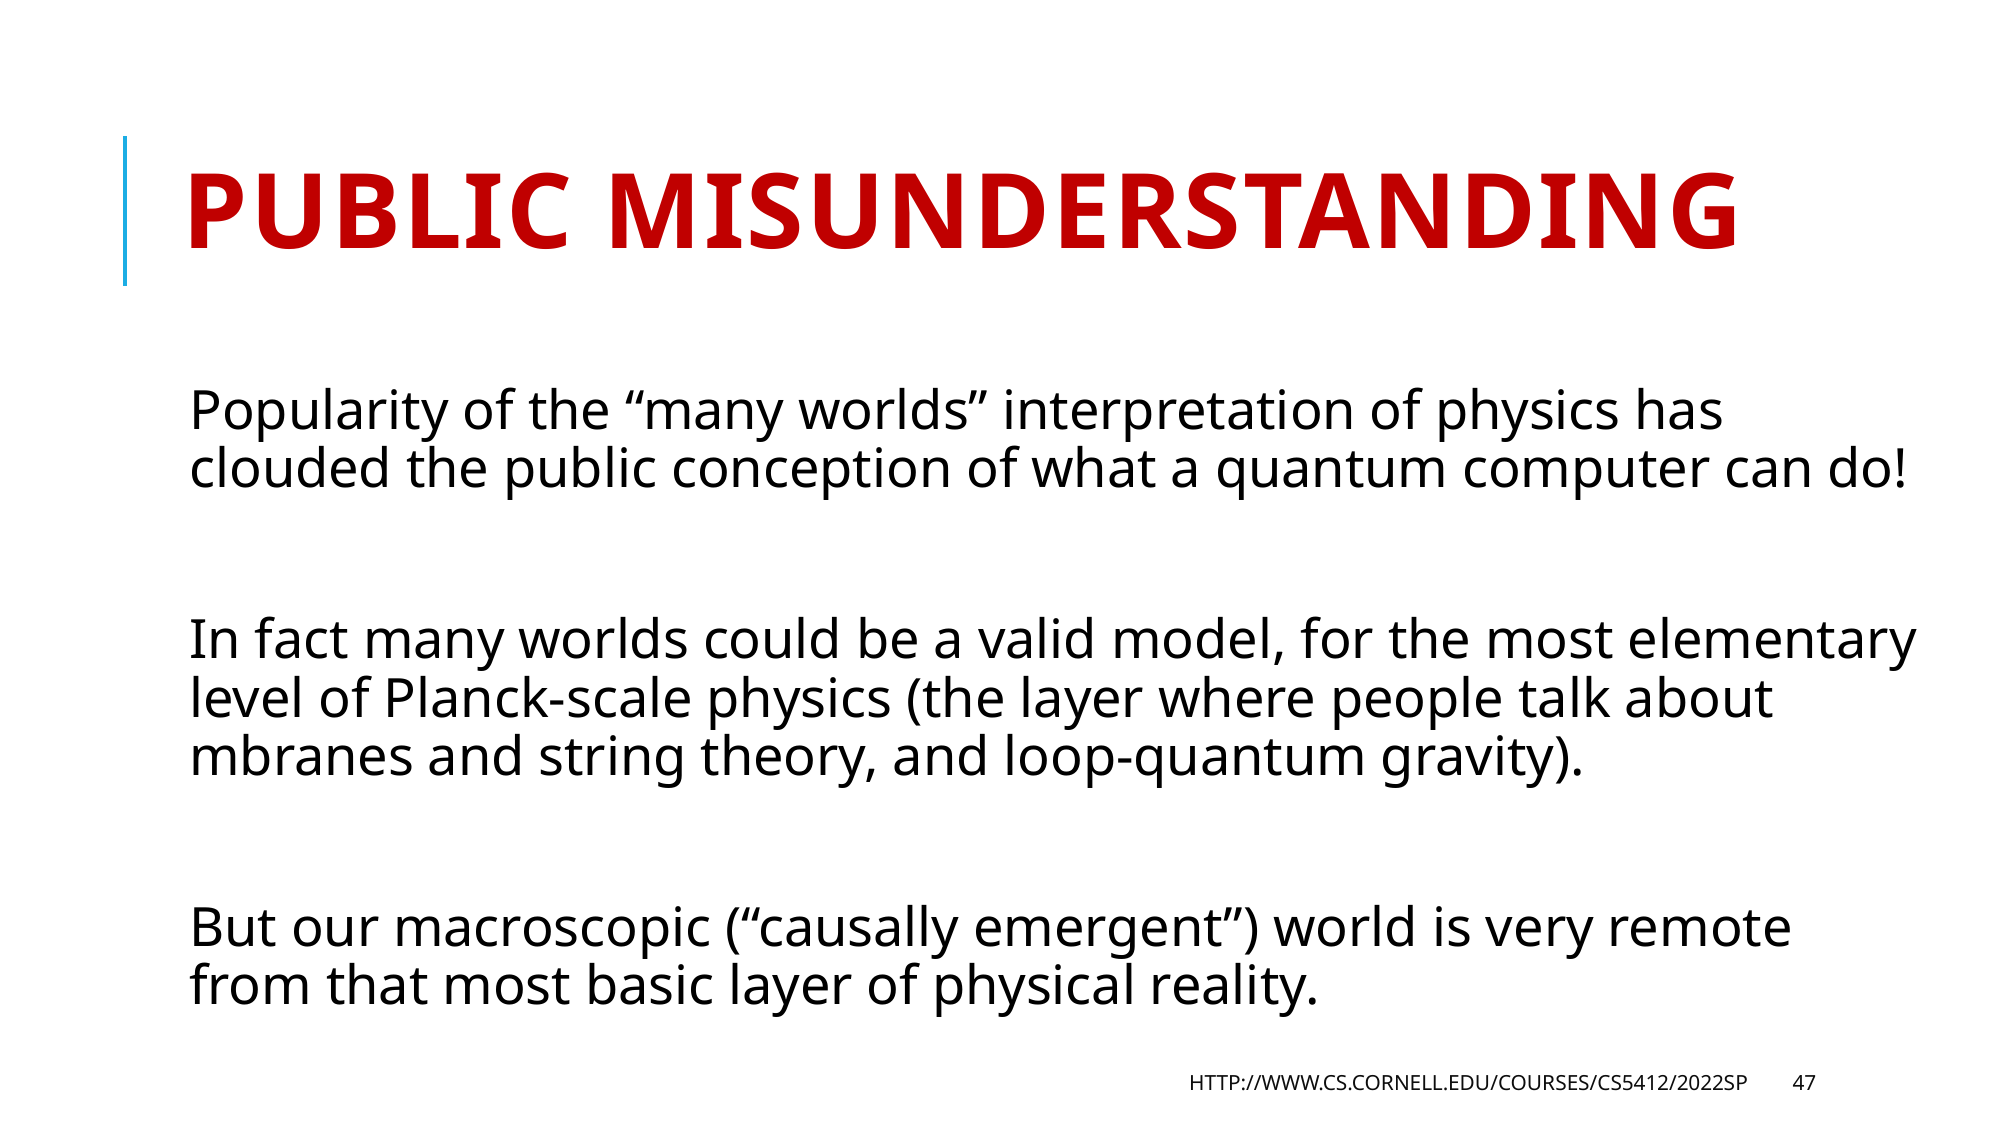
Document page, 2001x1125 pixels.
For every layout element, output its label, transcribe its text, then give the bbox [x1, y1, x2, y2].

slide_number 47 [1777, 1061, 1938, 1107]
title Public Misunderstanding [168, 96, 1938, 342]
list Popularity of the “many worlds” interpretation of physics has clouded the public conception of what a quantum computer can do! In fact many worlds could be a valid model, for the most elementary level of Planck-scale physics (the layer where people talk about mbranes and string theory, and loop-quantum gravity). But our macroscopic (“causally emergent”) world is very remote from that most basic layer of physical reality. [168, 375, 1938, 1035]
footer http://www.cs.cornell.edu/courses/cs5412/2022sp [794, 1061, 1763, 1107]
